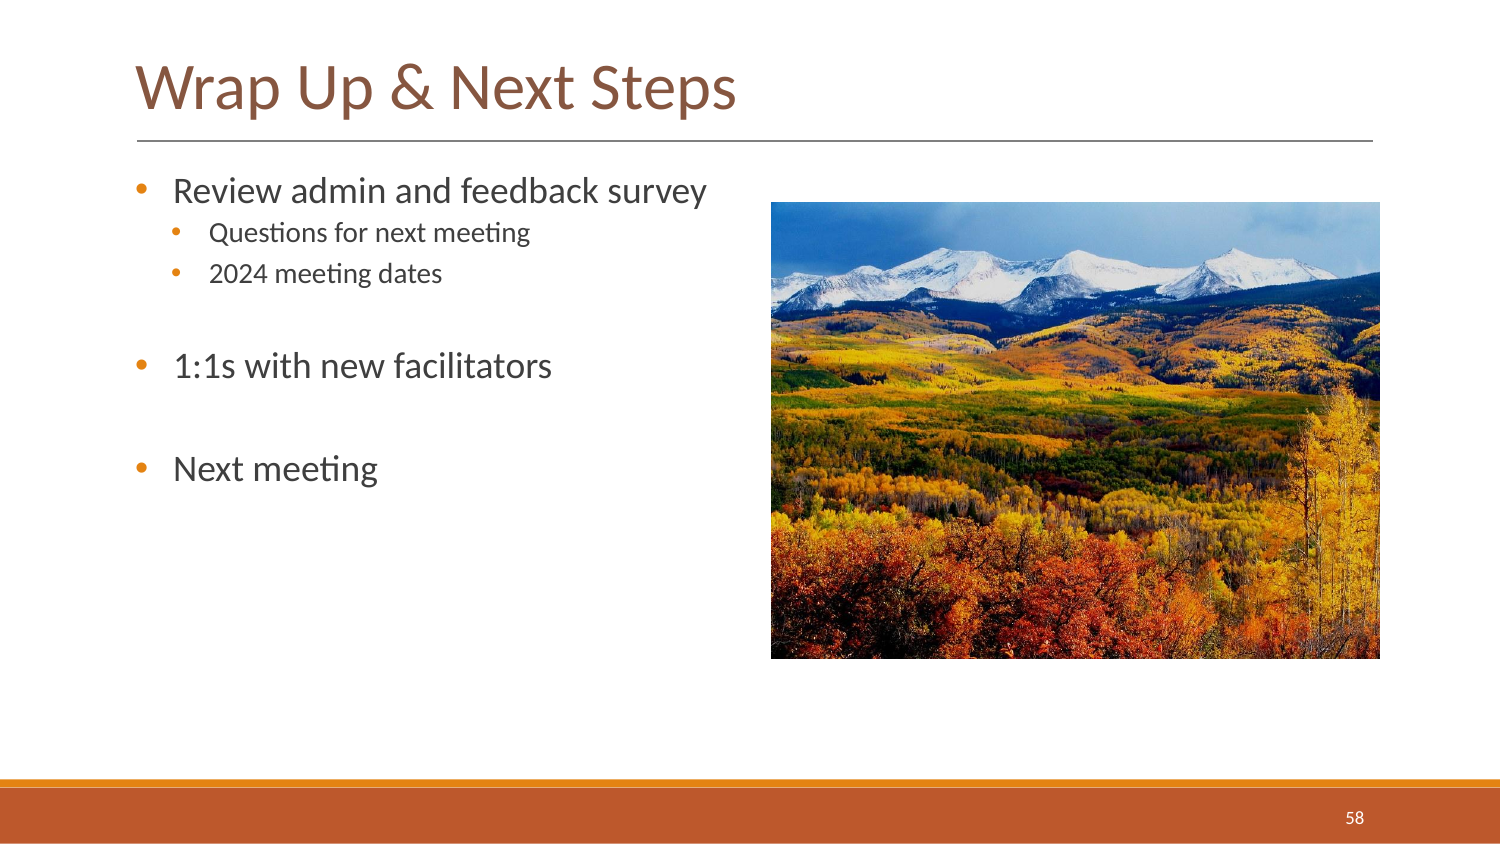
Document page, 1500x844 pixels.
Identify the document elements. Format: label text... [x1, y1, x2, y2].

list Review admin and feedback survey Questions for next meeting 2024 meeting dates 1:1s with new facilitators Next meeting [135, 163, 1373, 723]
slide_number 58 [1218, 794, 1380, 840]
picture [771, 202, 1380, 659]
title Wrap Up & Next Steps [135, 35, 1373, 131]
